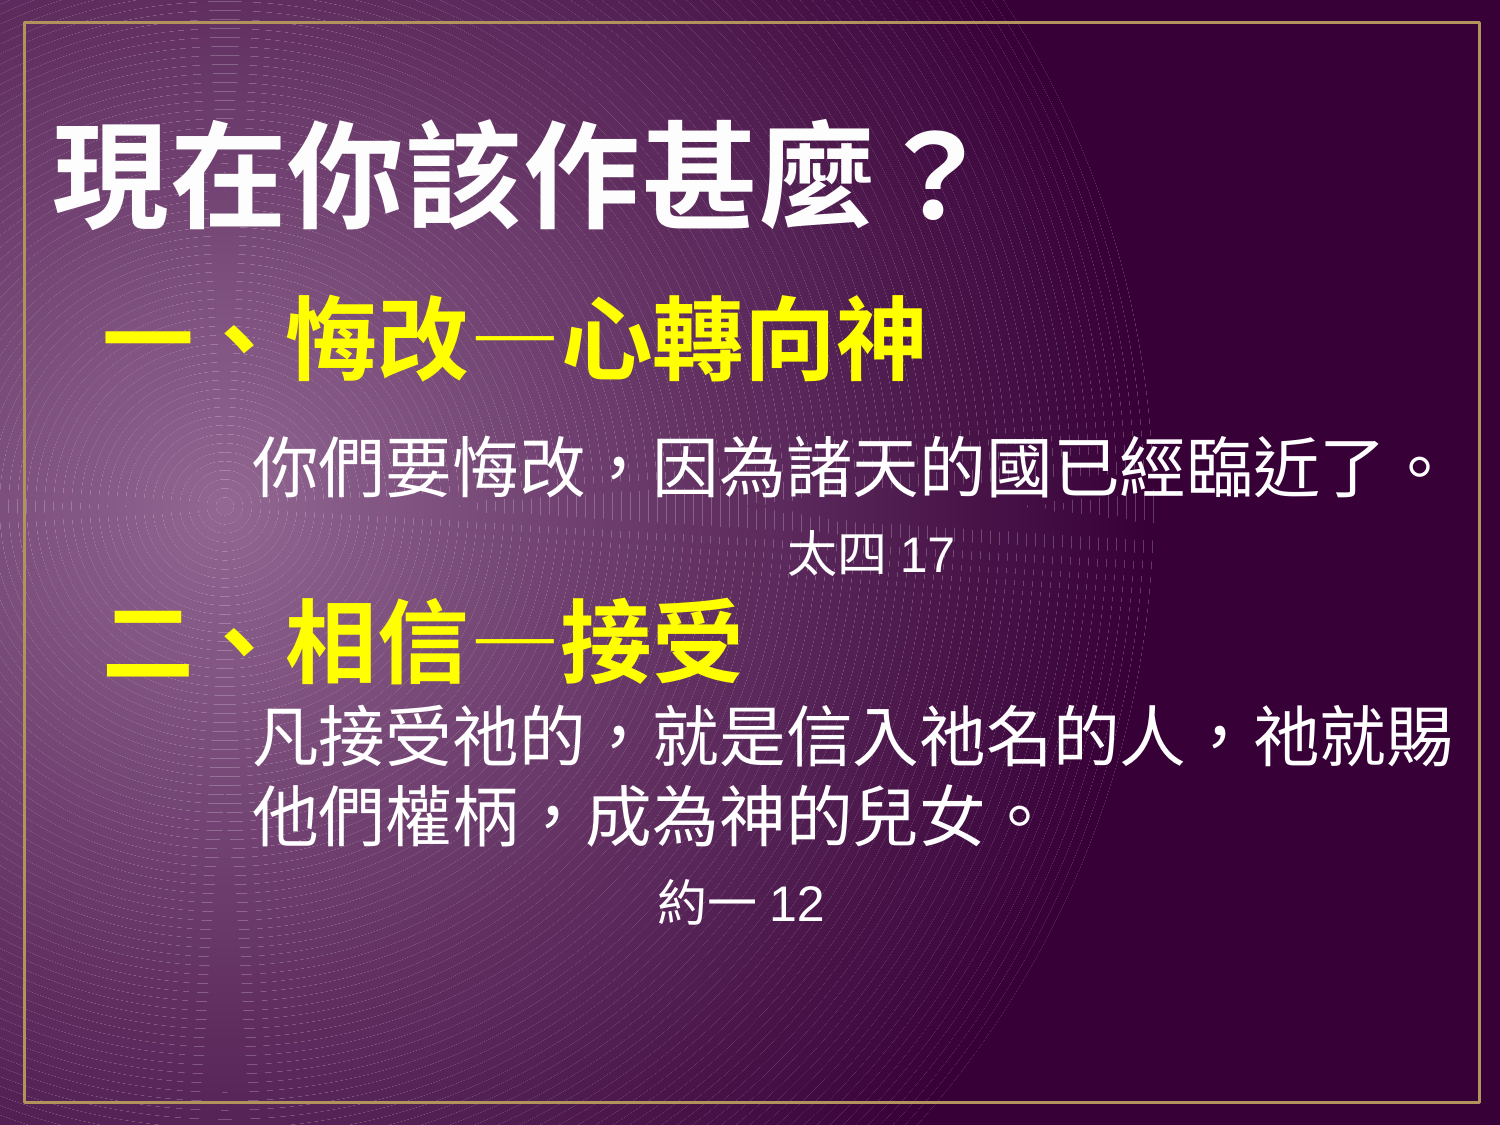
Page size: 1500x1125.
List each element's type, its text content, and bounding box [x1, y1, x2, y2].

text_box 一、悔改—心轉向神 你們要悔改，因為諸天的國已經臨近了。 太四17 [87, 274, 1500, 577]
text_box 二、相信—接受 凡接受祂的，就是信入祂名的人，祂就賜他們權柄，成為神的兒女。 約一12 [87, 577, 1500, 942]
title 現在你該作甚麼？ [37, 62, 1313, 250]
